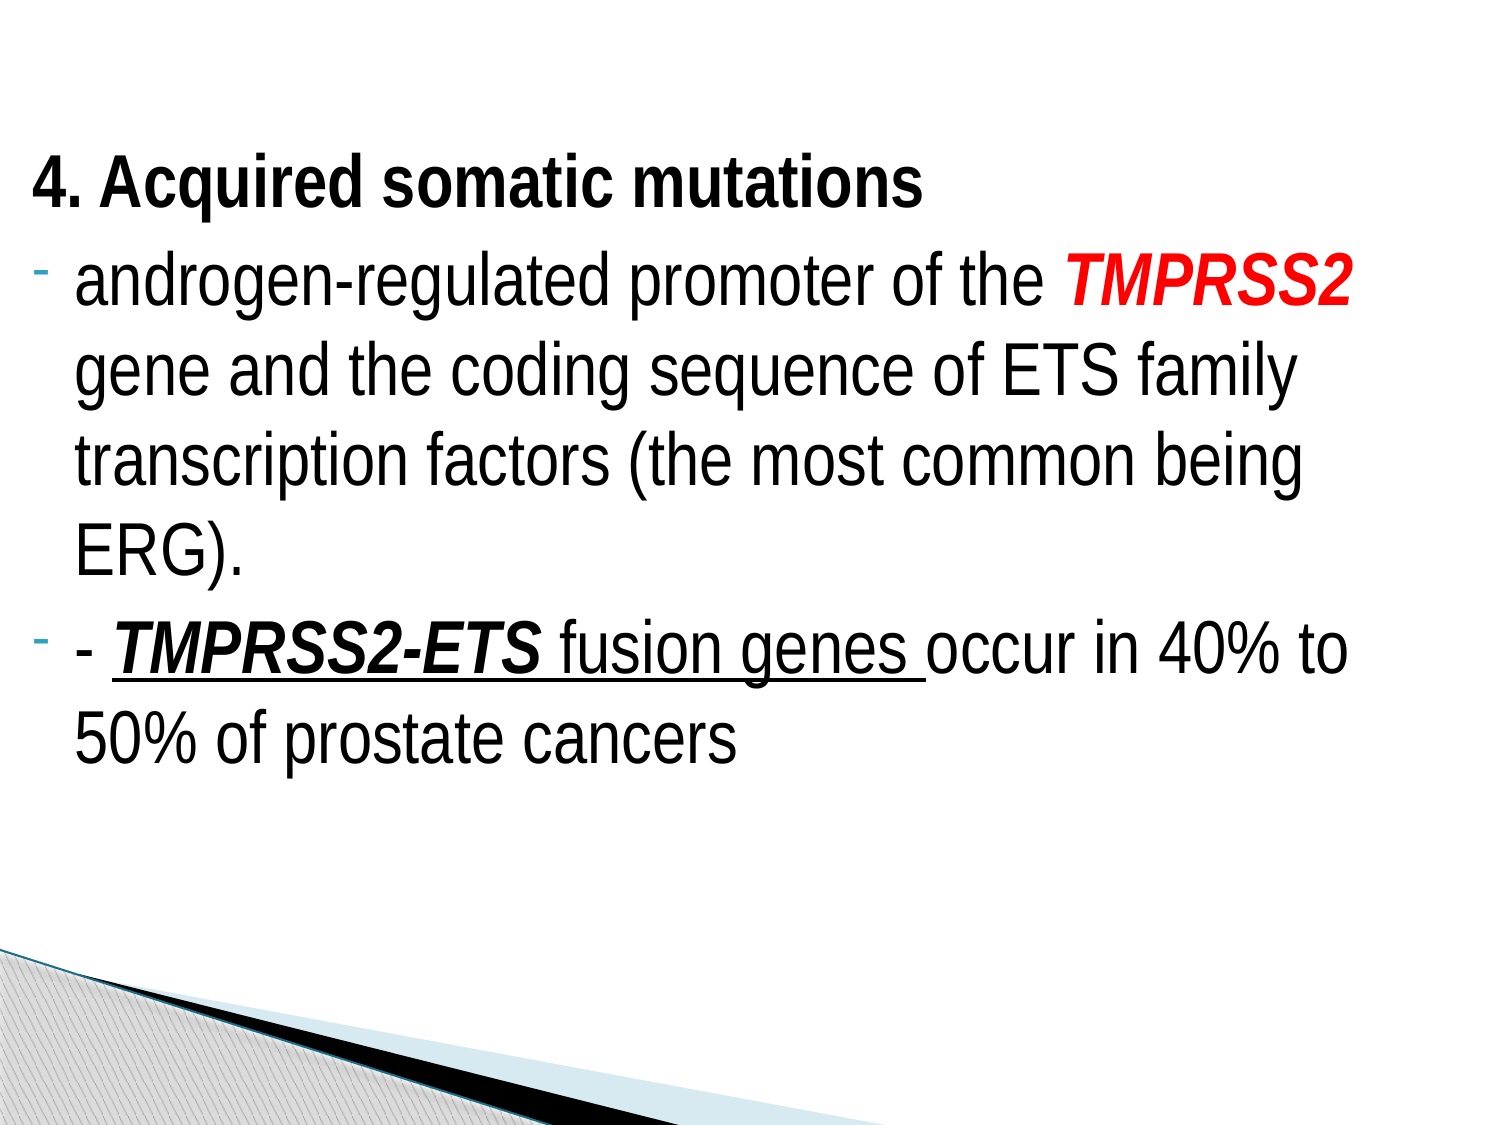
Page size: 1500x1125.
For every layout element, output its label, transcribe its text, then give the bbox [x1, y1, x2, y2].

list 4. Acquired somatic mutations androgen-regulated promoter of the TMPRSS2 gene and the coding sequence of ETS family transcription factors (the most common being ERG). - TMPRSS2-ETS fusion genes occur in 40% to 50% of prostate cancers [0, 125, 1500, 988]
